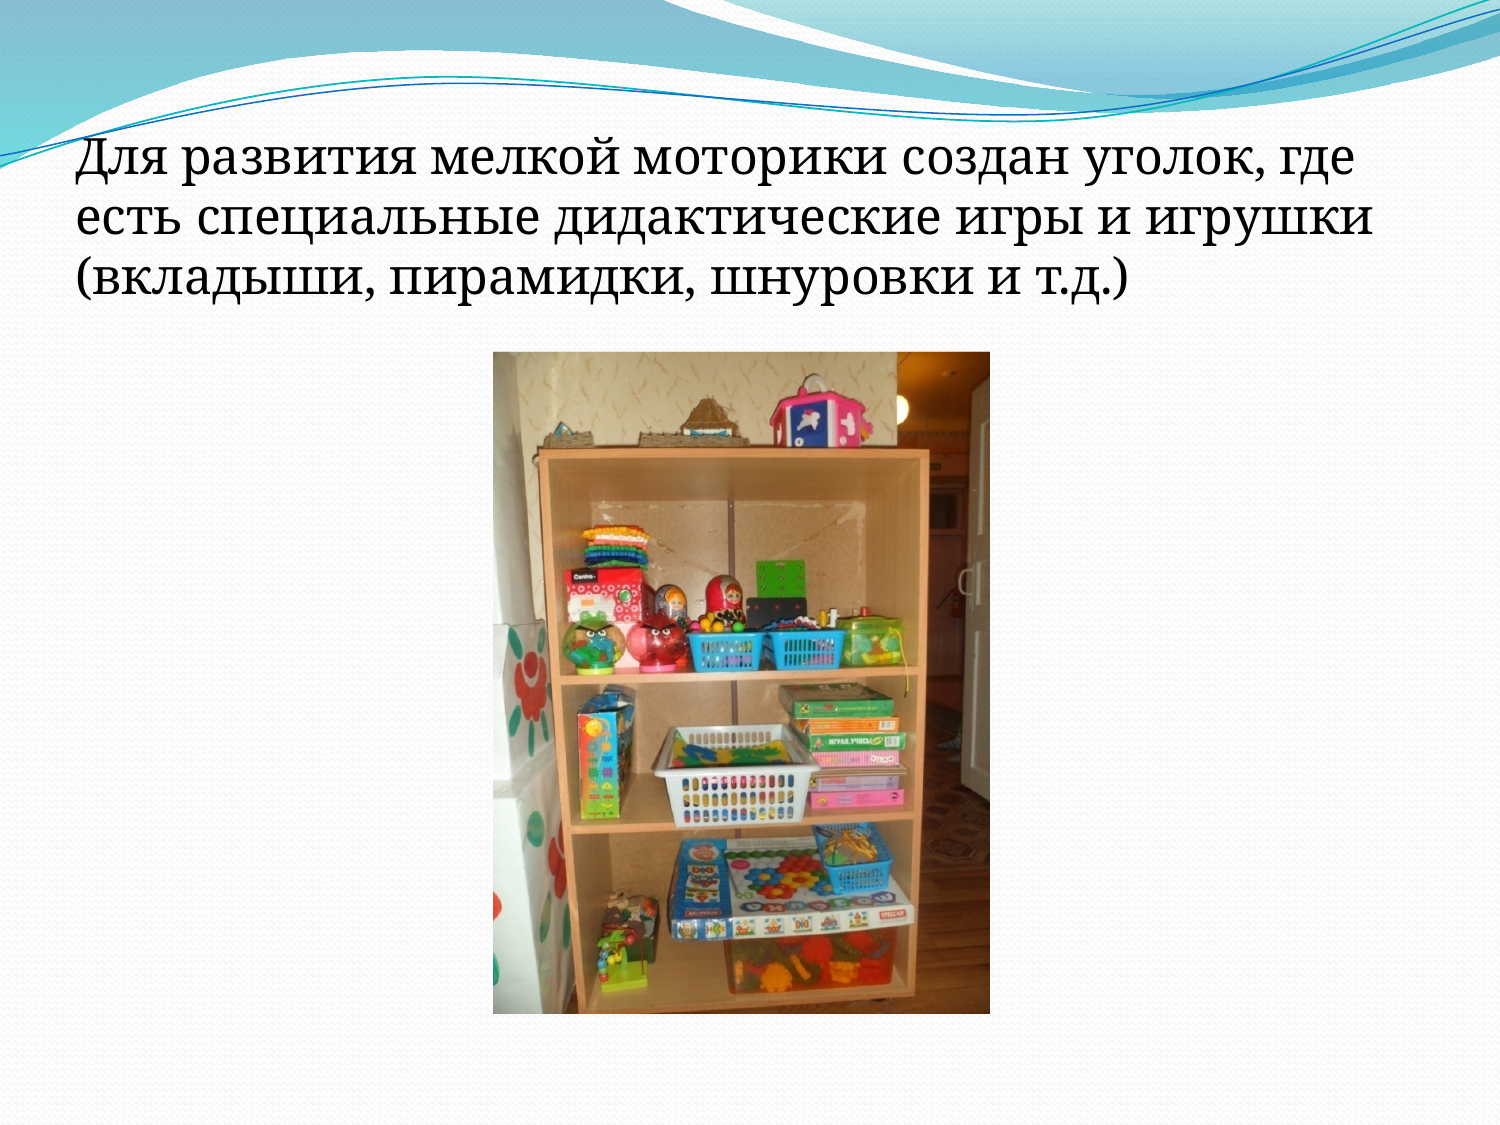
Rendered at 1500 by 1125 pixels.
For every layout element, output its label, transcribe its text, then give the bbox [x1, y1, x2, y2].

picture [493, 352, 990, 434]
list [409, 434, 1072, 932]
picture [493, 942, 990, 1013]
title Для развития мелкой моторики создан уголок, где есть специальные дидактические игры и игрушки (вкладыши, пирамидки, шнуровки и т.д.) [75, 45, 1383, 305]
